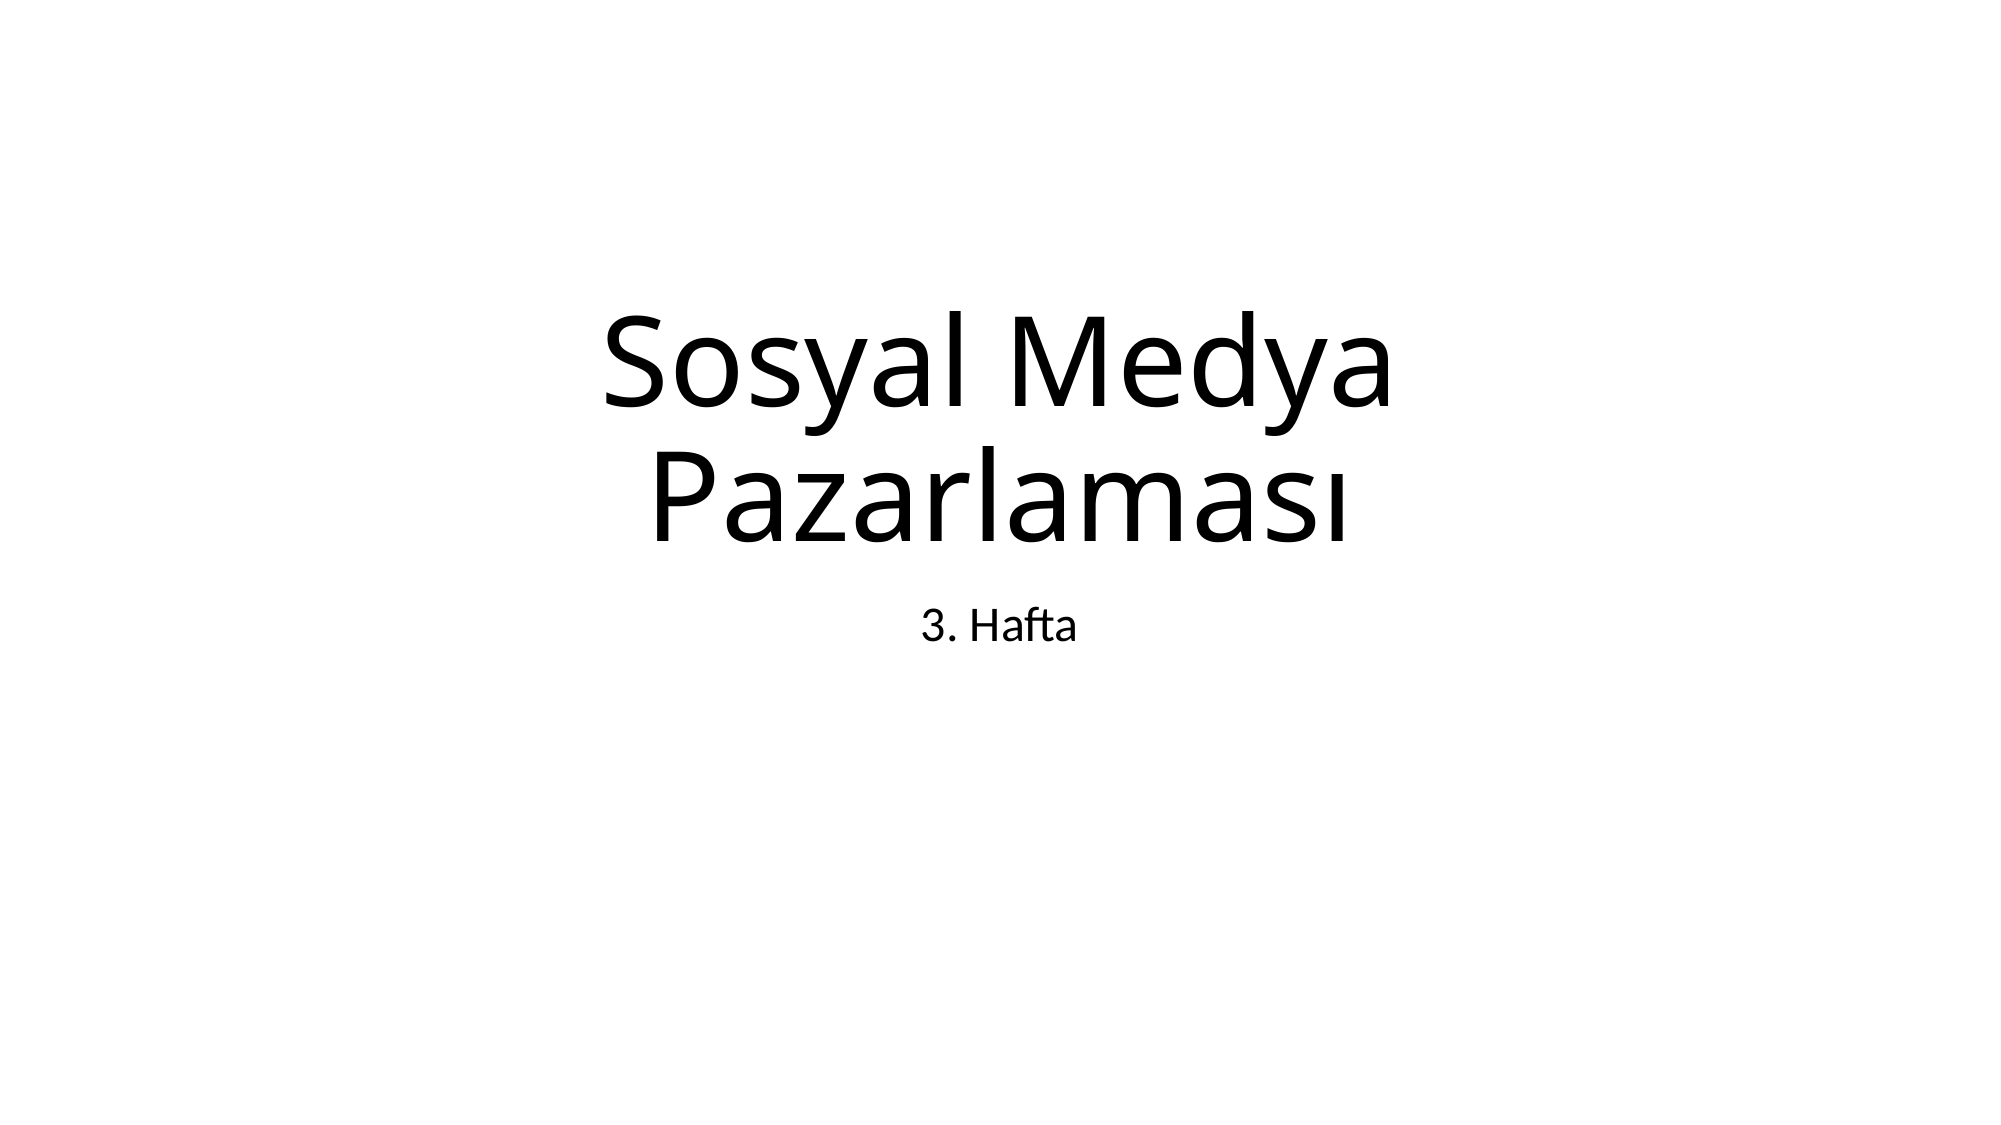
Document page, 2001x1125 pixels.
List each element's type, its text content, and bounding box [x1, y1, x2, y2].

title Sosyal Medya Pazarlaması [249, 184, 1750, 576]
subtitle 3. Hafta [249, 590, 1750, 863]
